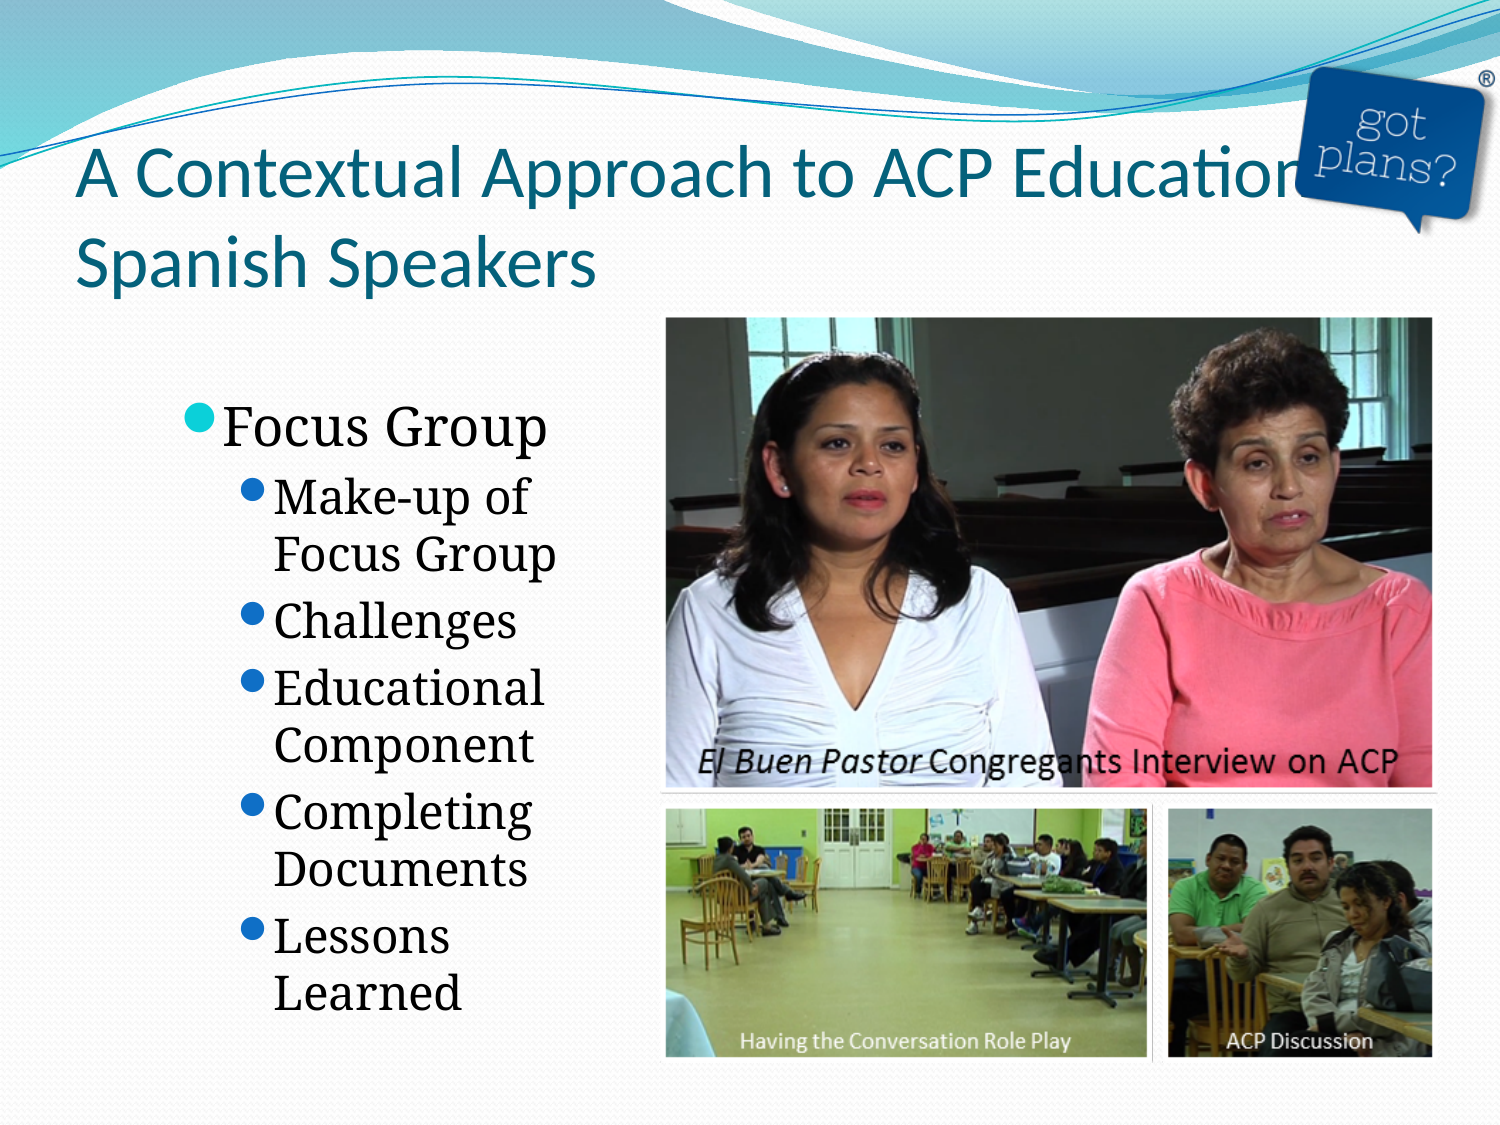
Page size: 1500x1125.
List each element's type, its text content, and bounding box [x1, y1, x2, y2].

picture [1295, 62, 1500, 241]
list Focus Group Make-up of Focus Group Challenges Educational Component Completing Documents Lessons Learned [165, 383, 650, 1125]
picture [658, 312, 1438, 1063]
title A Contextual Approach to ACP Education for Spanish Speakers [75, 115, 1425, 303]
